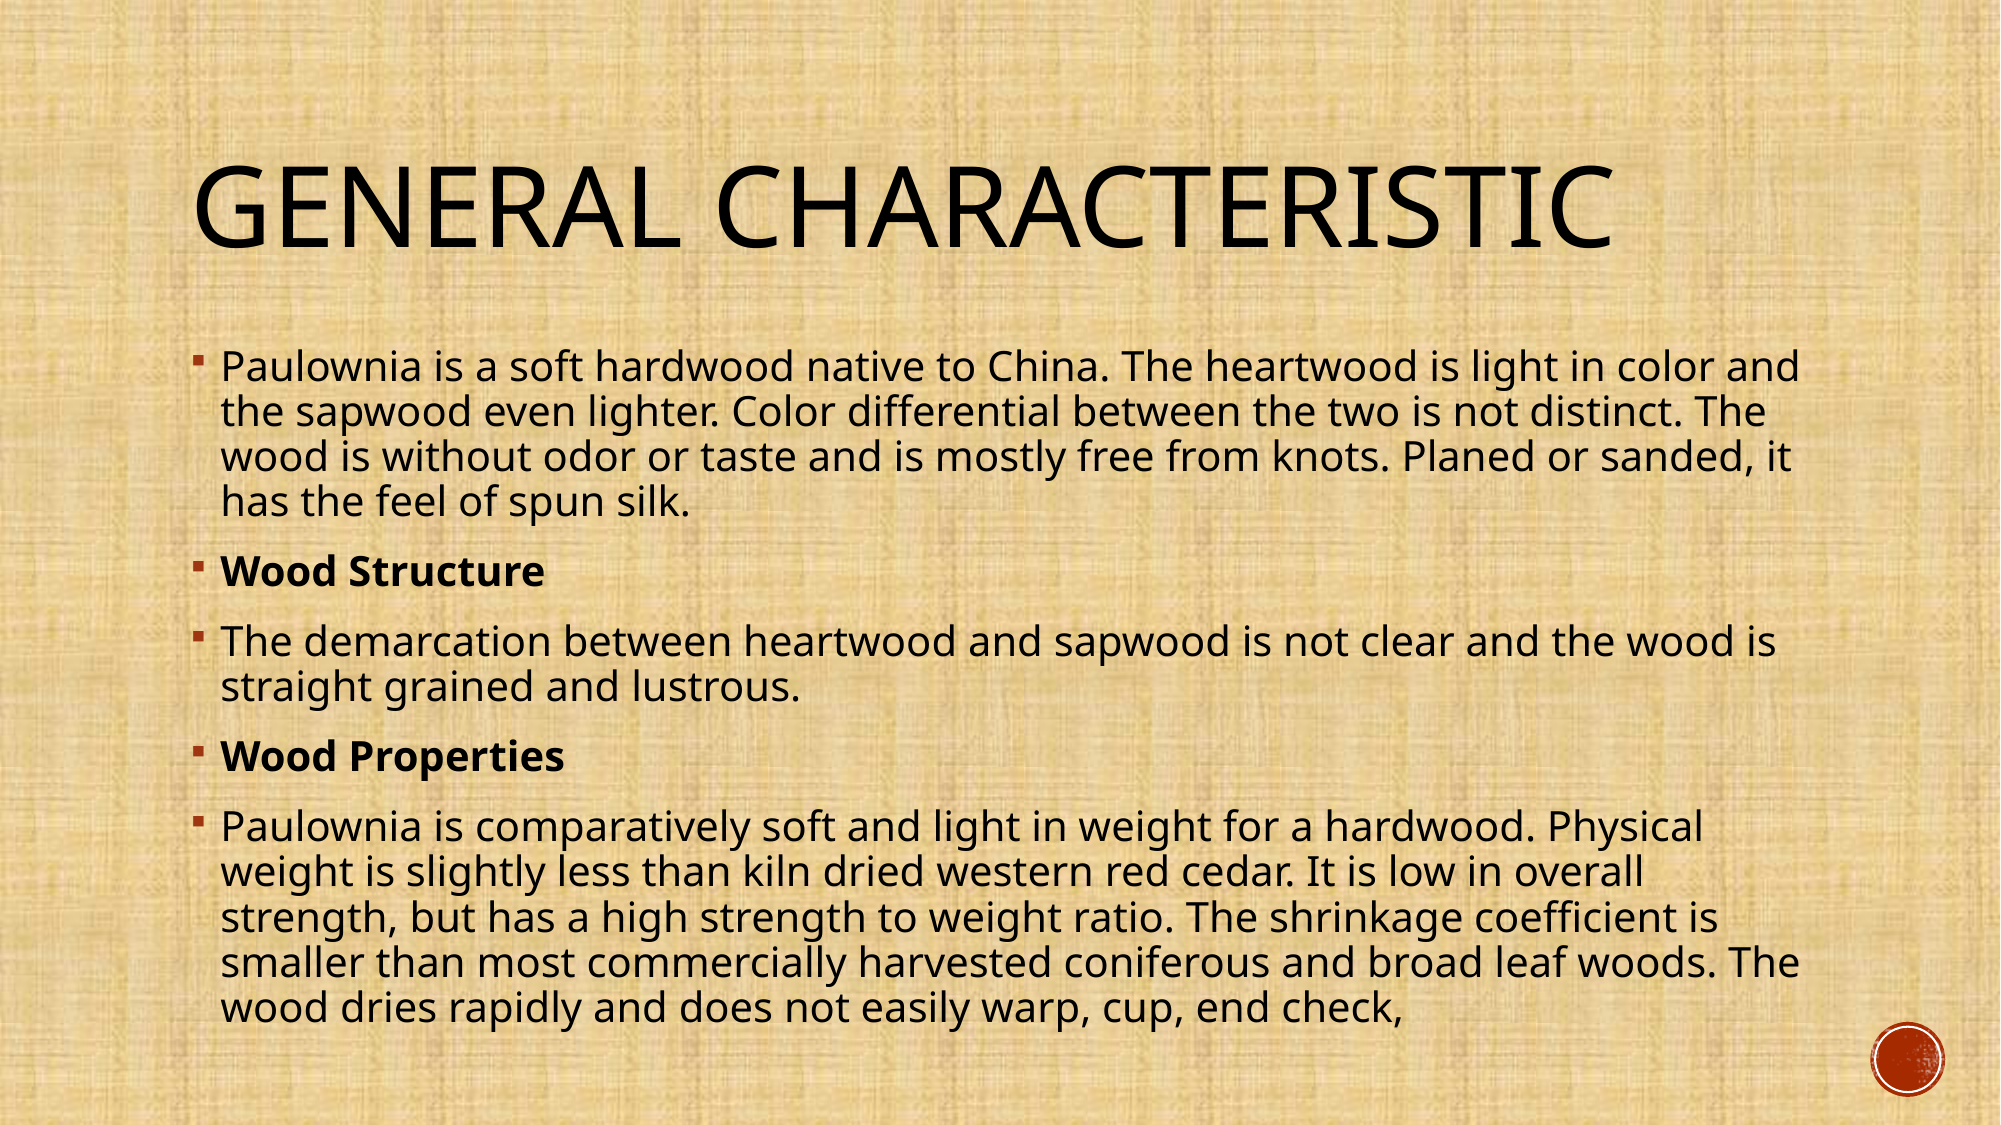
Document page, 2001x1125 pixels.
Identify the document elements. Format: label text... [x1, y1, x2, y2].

title General Characteristic [175, 79, 1826, 262]
picture [0, 0, 2001, 1125]
list Paulownia is a soft hardwood native to China. The heartwood is light in color and the sapwood even lighter. Color differential between the two is not distinct. The wood is without odor or taste and is mostly free from knots. Planed or sanded, it has the feel of spun silk. Wood Structure The demarcation between heartwood and sapwood is not clear and the wood is straight grained and lustrous. Wood Properties Paulownia is comparatively soft and light in weight for a hardwood. Physical weight is slightly less than kiln dried western red cedar. It is low in overall strength, but has a high strength to weight ratio. The shrinkage coefficient is smaller than most commercially harvested coniferous and broad leaf woods. The wood dries rapidly and does not easily warp, cup, end check, [175, 262, 1826, 1113]
